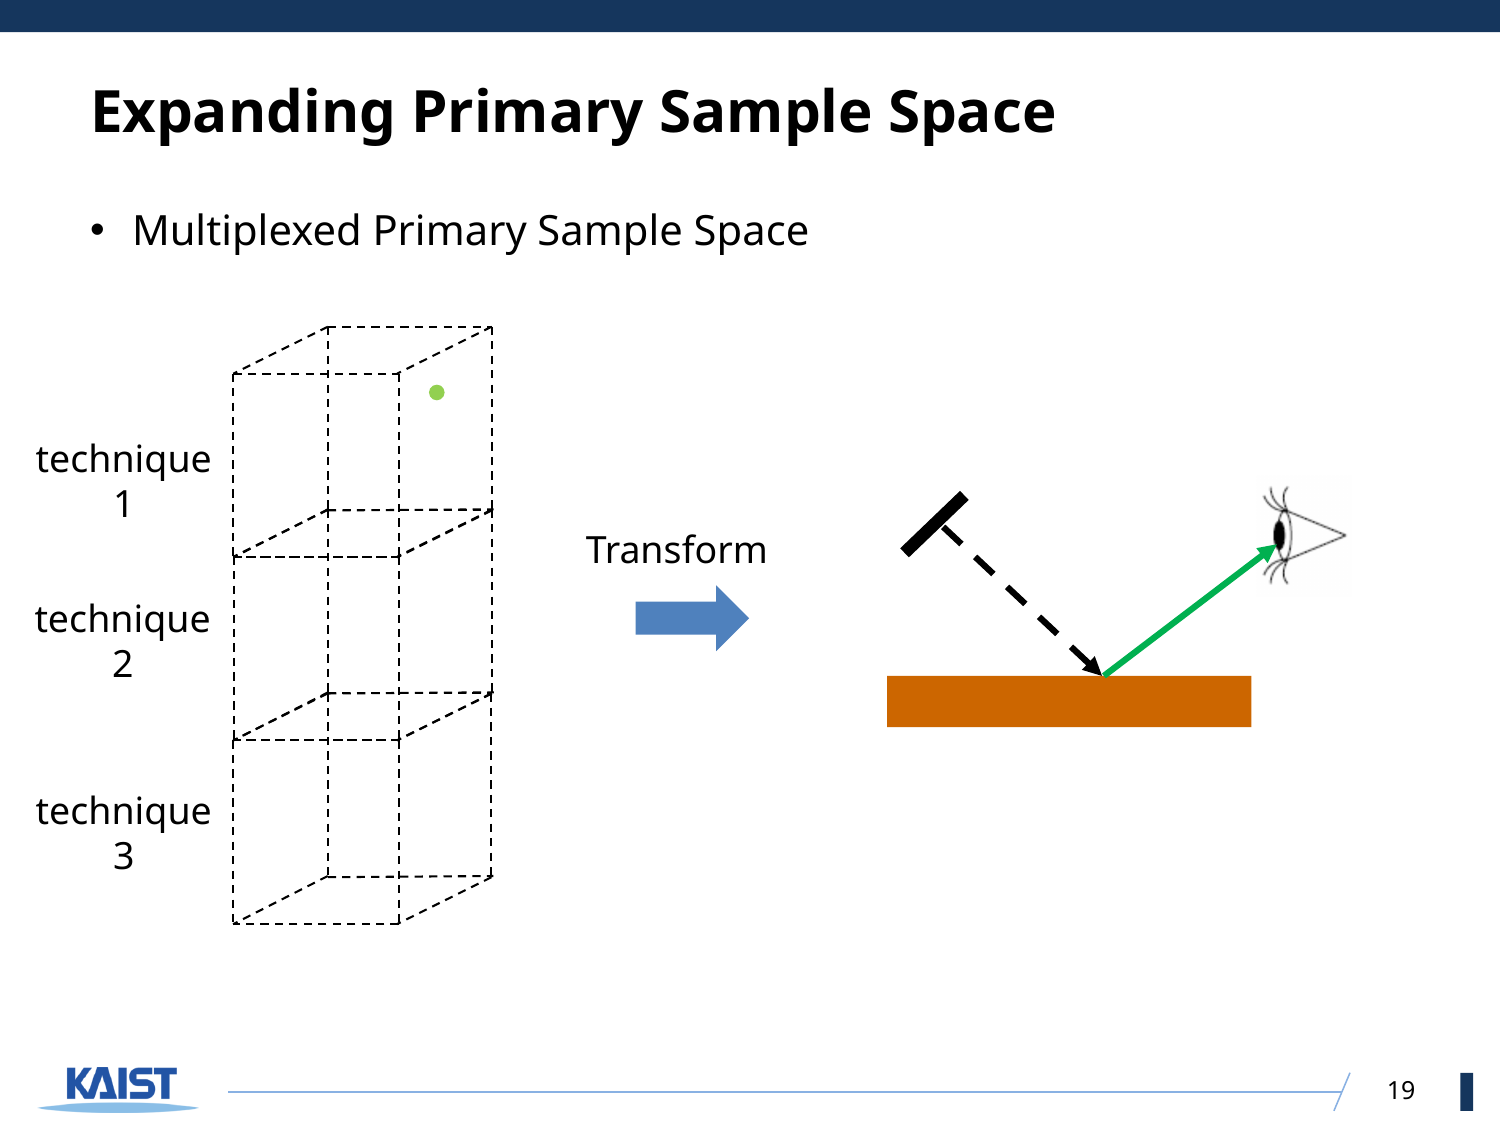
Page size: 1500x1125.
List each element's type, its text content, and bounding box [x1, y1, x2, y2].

text_box technique 2 [19, 587, 226, 693]
text_box [633, 583, 752, 654]
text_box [886, 475, 1352, 728]
picture [37, 1067, 199, 1113]
text_box Transform [571, 519, 783, 579]
title Expanding Primary Sample Space [75, 45, 1424, 173]
text_box technique 1 [20, 427, 227, 532]
slide_number 19 [1341, 1072, 1461, 1111]
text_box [232, 693, 494, 925]
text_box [233, 565, 494, 692]
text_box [233, 326, 494, 558]
list Multiplexed Primary Sample Space [75, 196, 1425, 1012]
text_box technique 3 [20, 779, 227, 884]
